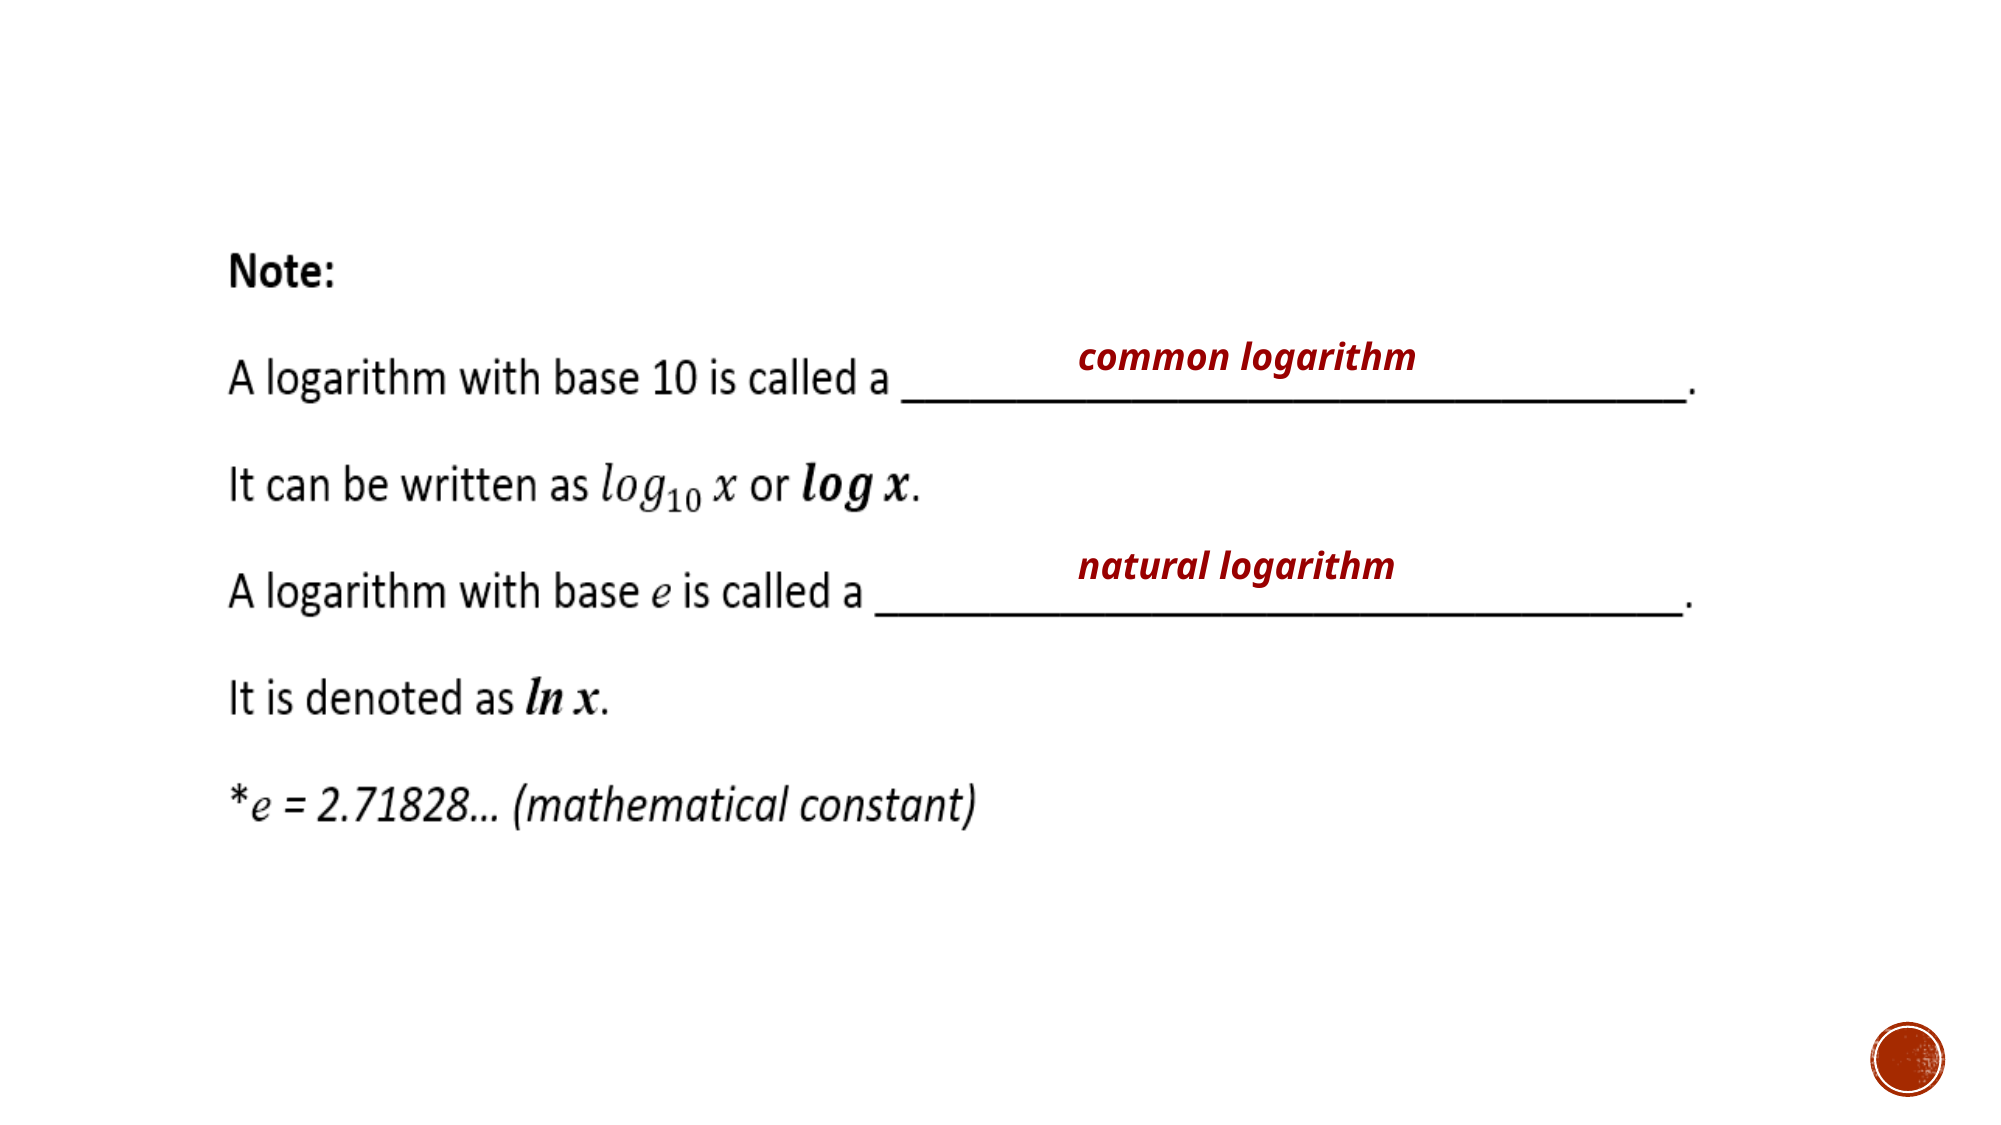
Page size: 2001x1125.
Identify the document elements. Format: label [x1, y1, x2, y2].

picture [198, 231, 1733, 884]
